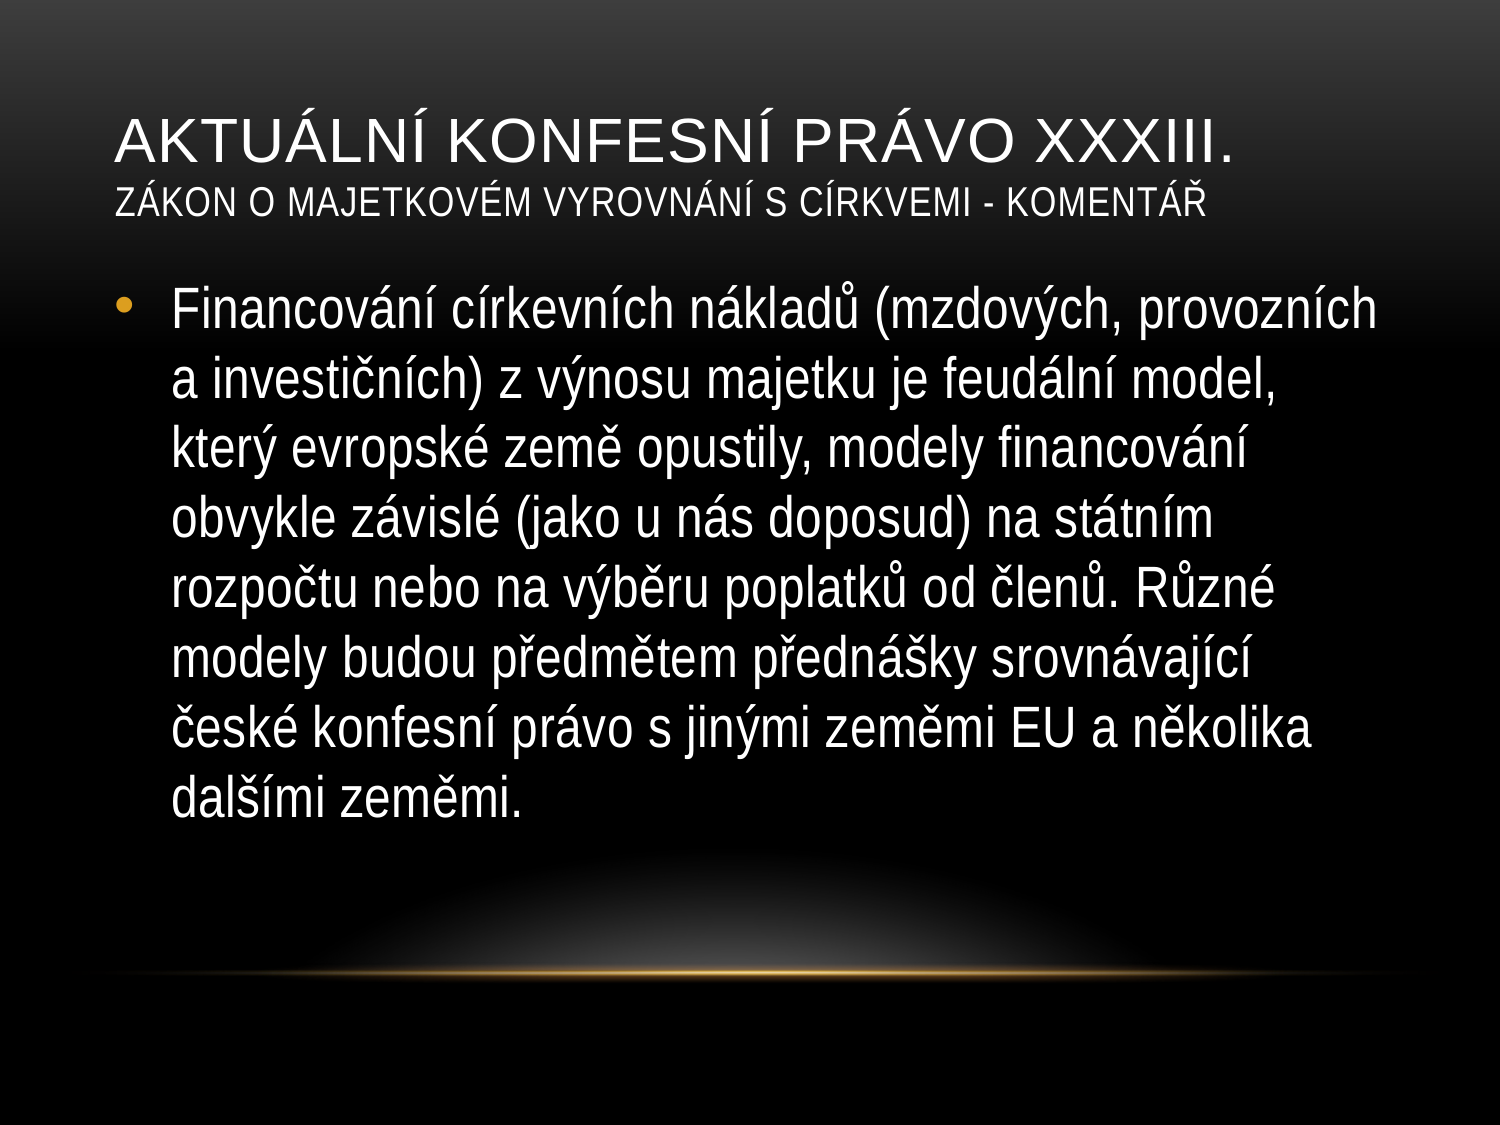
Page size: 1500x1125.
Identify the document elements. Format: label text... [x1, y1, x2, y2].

title AKTUÁLNí konfesní právo XXXIII. Zákon O majetkovém vyrovnání s Církvemi - Komentář [99, 45, 1400, 233]
picture [0, 0, 1500, 1125]
list Financování církevních nákladů (mzdových, provozních a investičních) z výnosu majetku je feudální model, který evropské země opustily, modely financování obvykle závislé (jako u nás doposud) na státním rozpočtu nebo na výběru poplatků od členů. Různé modely budou předmětem přednášky srovnávající české konfesní právo s jinými zeměmi EU a několika dalšími zeměmi. [99, 262, 1400, 938]
